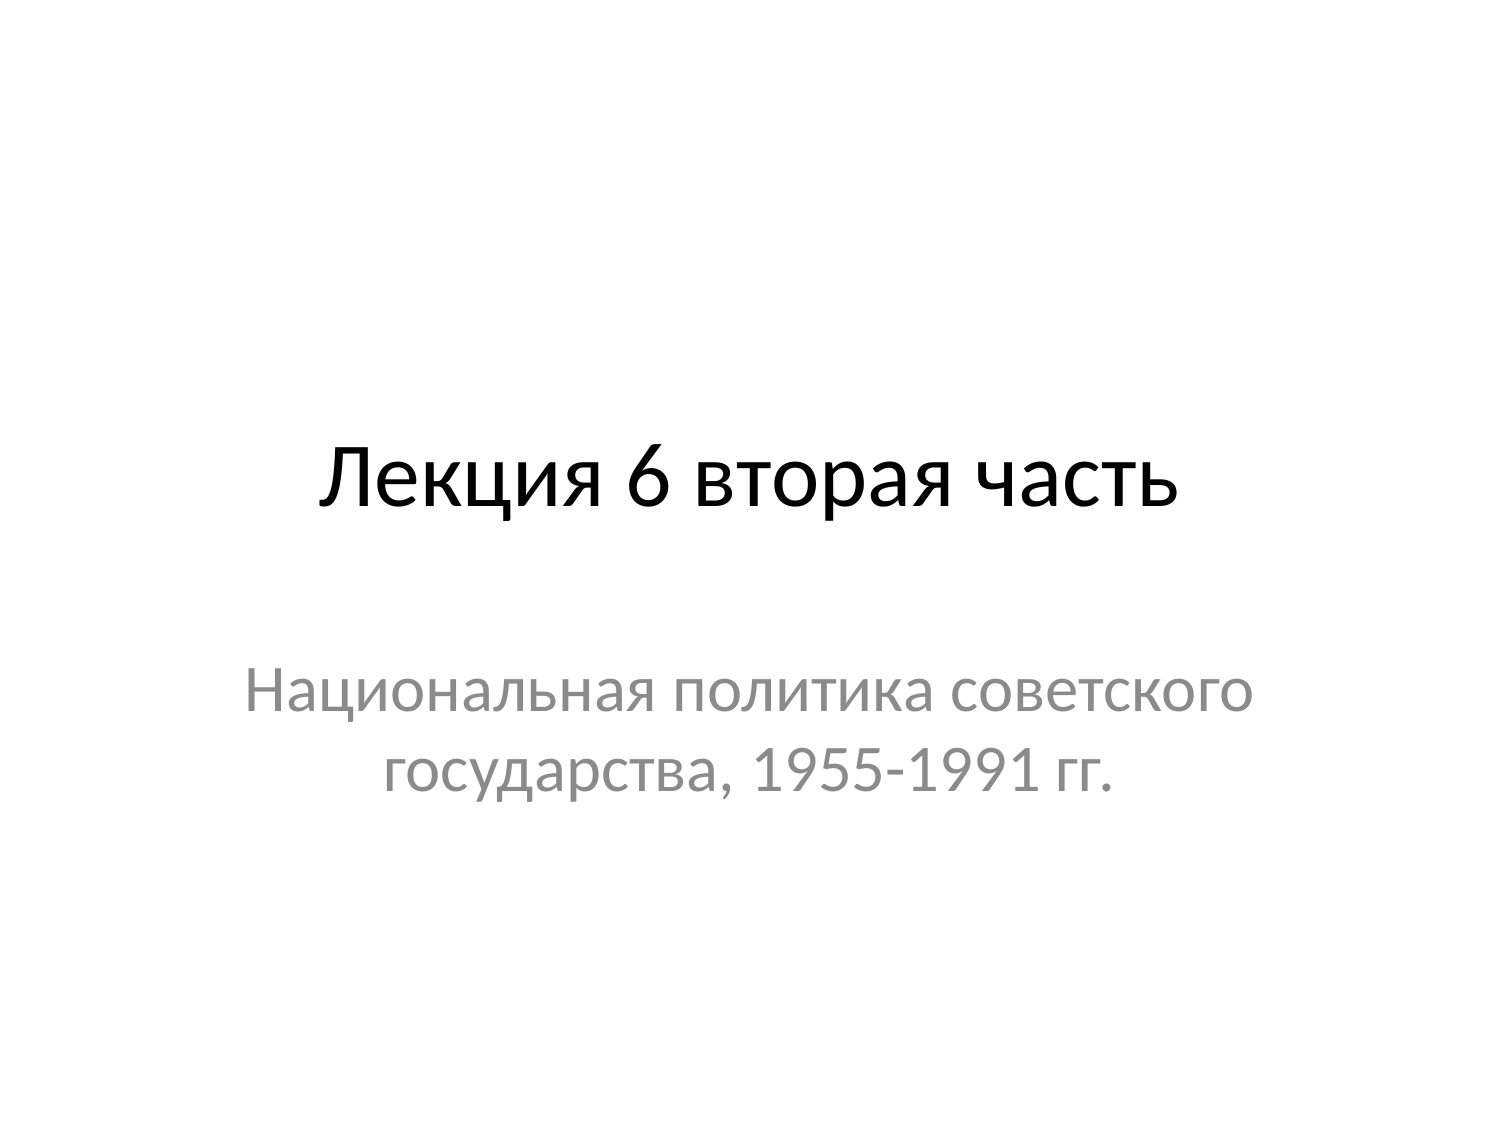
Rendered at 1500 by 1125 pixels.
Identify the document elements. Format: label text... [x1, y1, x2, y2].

subtitle Национальная политика советского государства, 1955-1991 гг. [225, 637, 1275, 925]
title Лекция 6 вторая часть [112, 349, 1388, 591]
